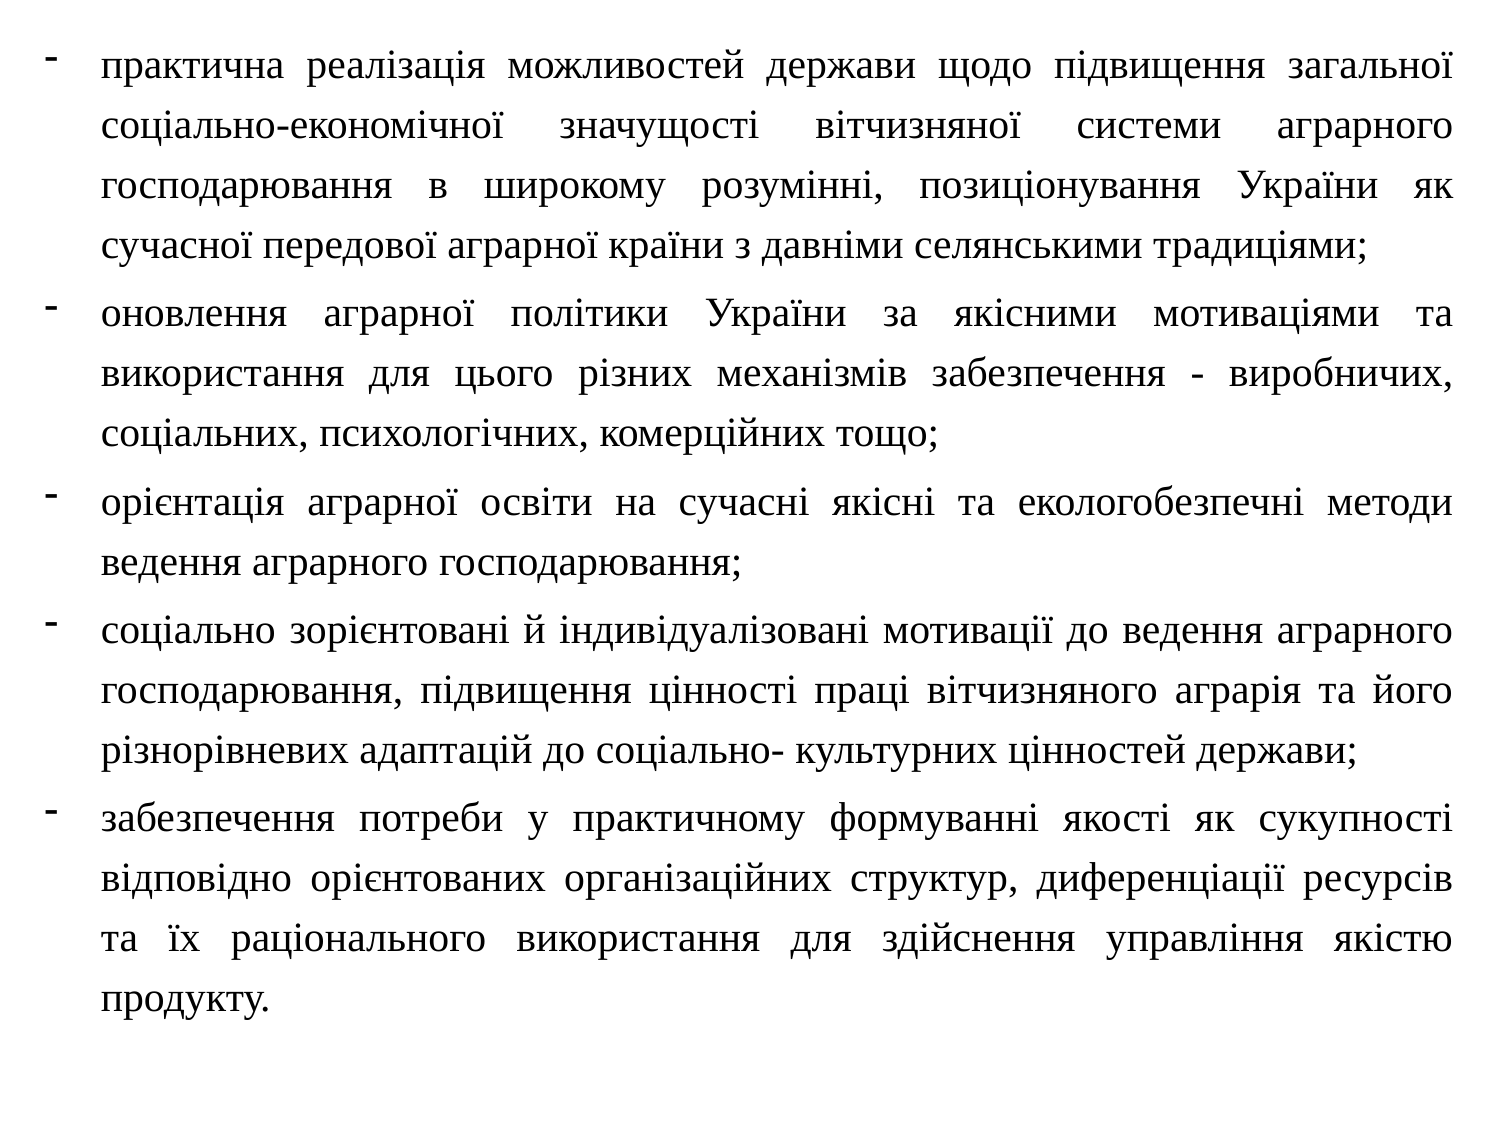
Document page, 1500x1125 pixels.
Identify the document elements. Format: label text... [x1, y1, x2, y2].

list практична реалізація можливостей держави щодо підвищення загальної соціально-економічної значущості вітчизняної системи аграрного господарювання в широкому розумінні, позиціонування України як сучасної передової аграрної країни з давніми селянськими традиціями; оновлення аграрної політики України за якісними мотиваціями та використання для цього різних механізмів забезпечення - виробничих, соціальних, психологічних, комерційних тощо; орієнтація аграрної освіти на сучасні якісні та екологобезпечні методи ведення аграрного господарювання; соціально зорієнтовані й індивідуалізовані мотивації до ведення аграрного господарювання, підвищення цінності праці вітчизняного аграрія та його різнорівневих адаптацій до соціально- культурних цінностей держави; забезпечення потреби у практичному формуванні якості як сукупності відповідно орієнтованих організаційних структур, диференціації ресурсів та їх раціонального використання для здійснення управління якістю продукту. [29, 19, 1471, 982]
